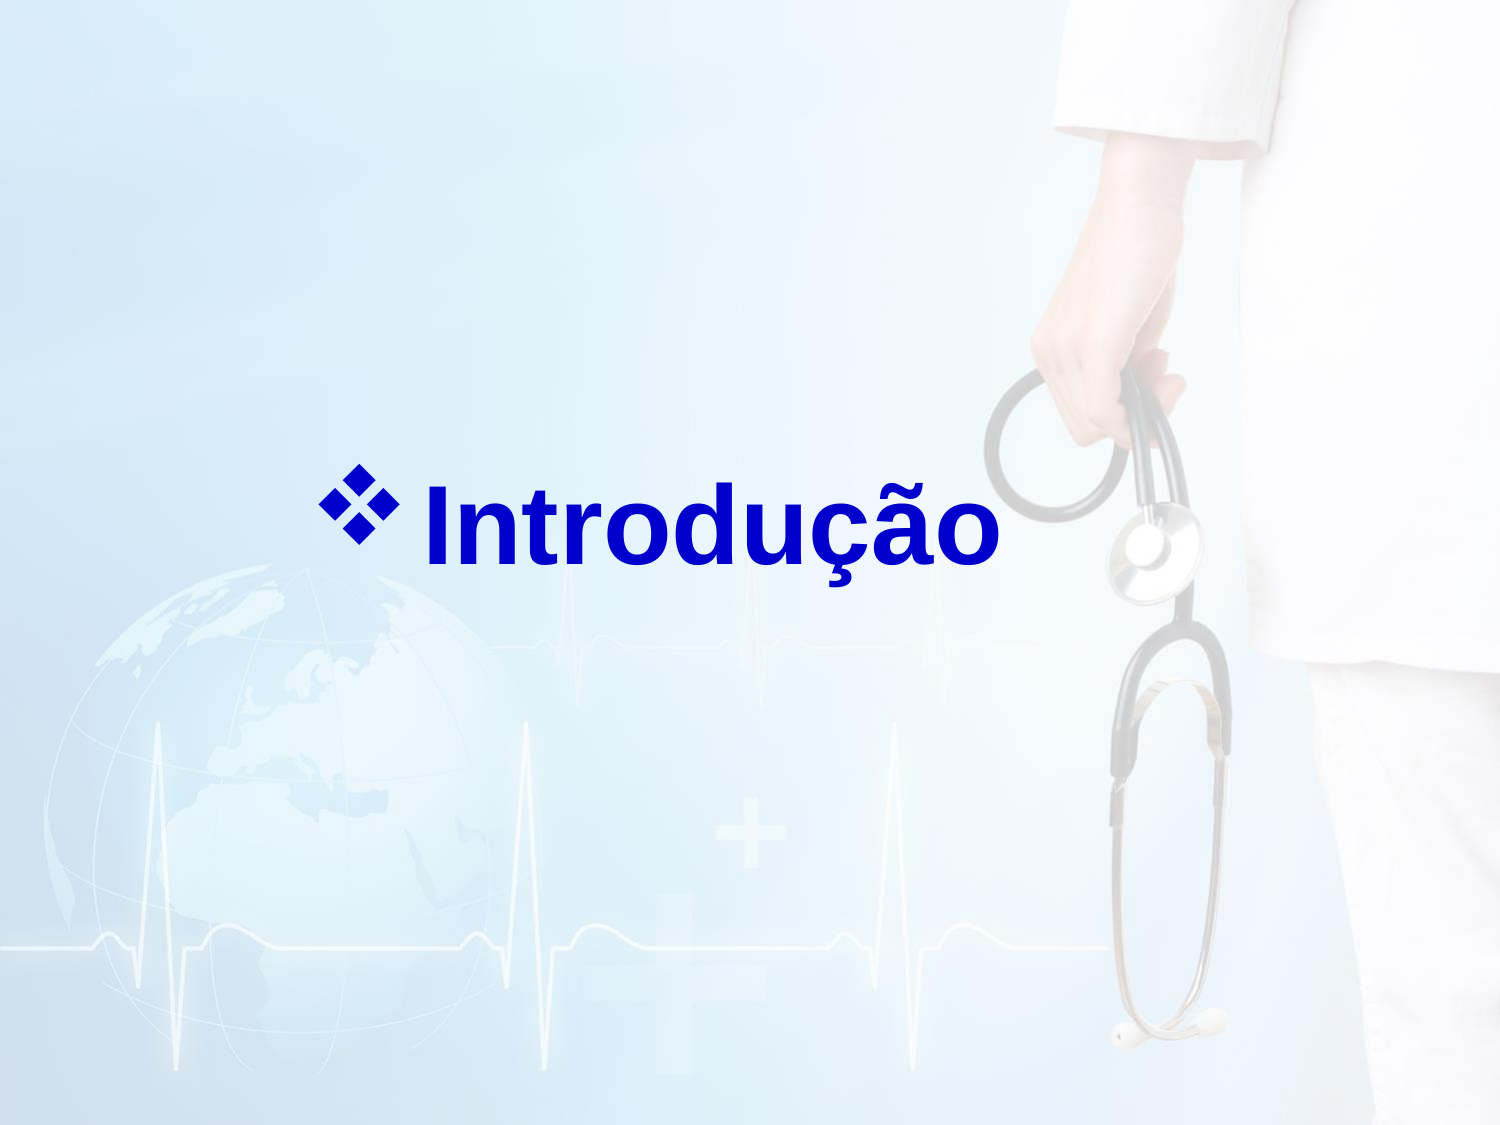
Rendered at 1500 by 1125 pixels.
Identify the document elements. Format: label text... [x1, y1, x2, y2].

text_box Introdução [281, 444, 1019, 594]
picture [0, 0, 1500, 1125]
